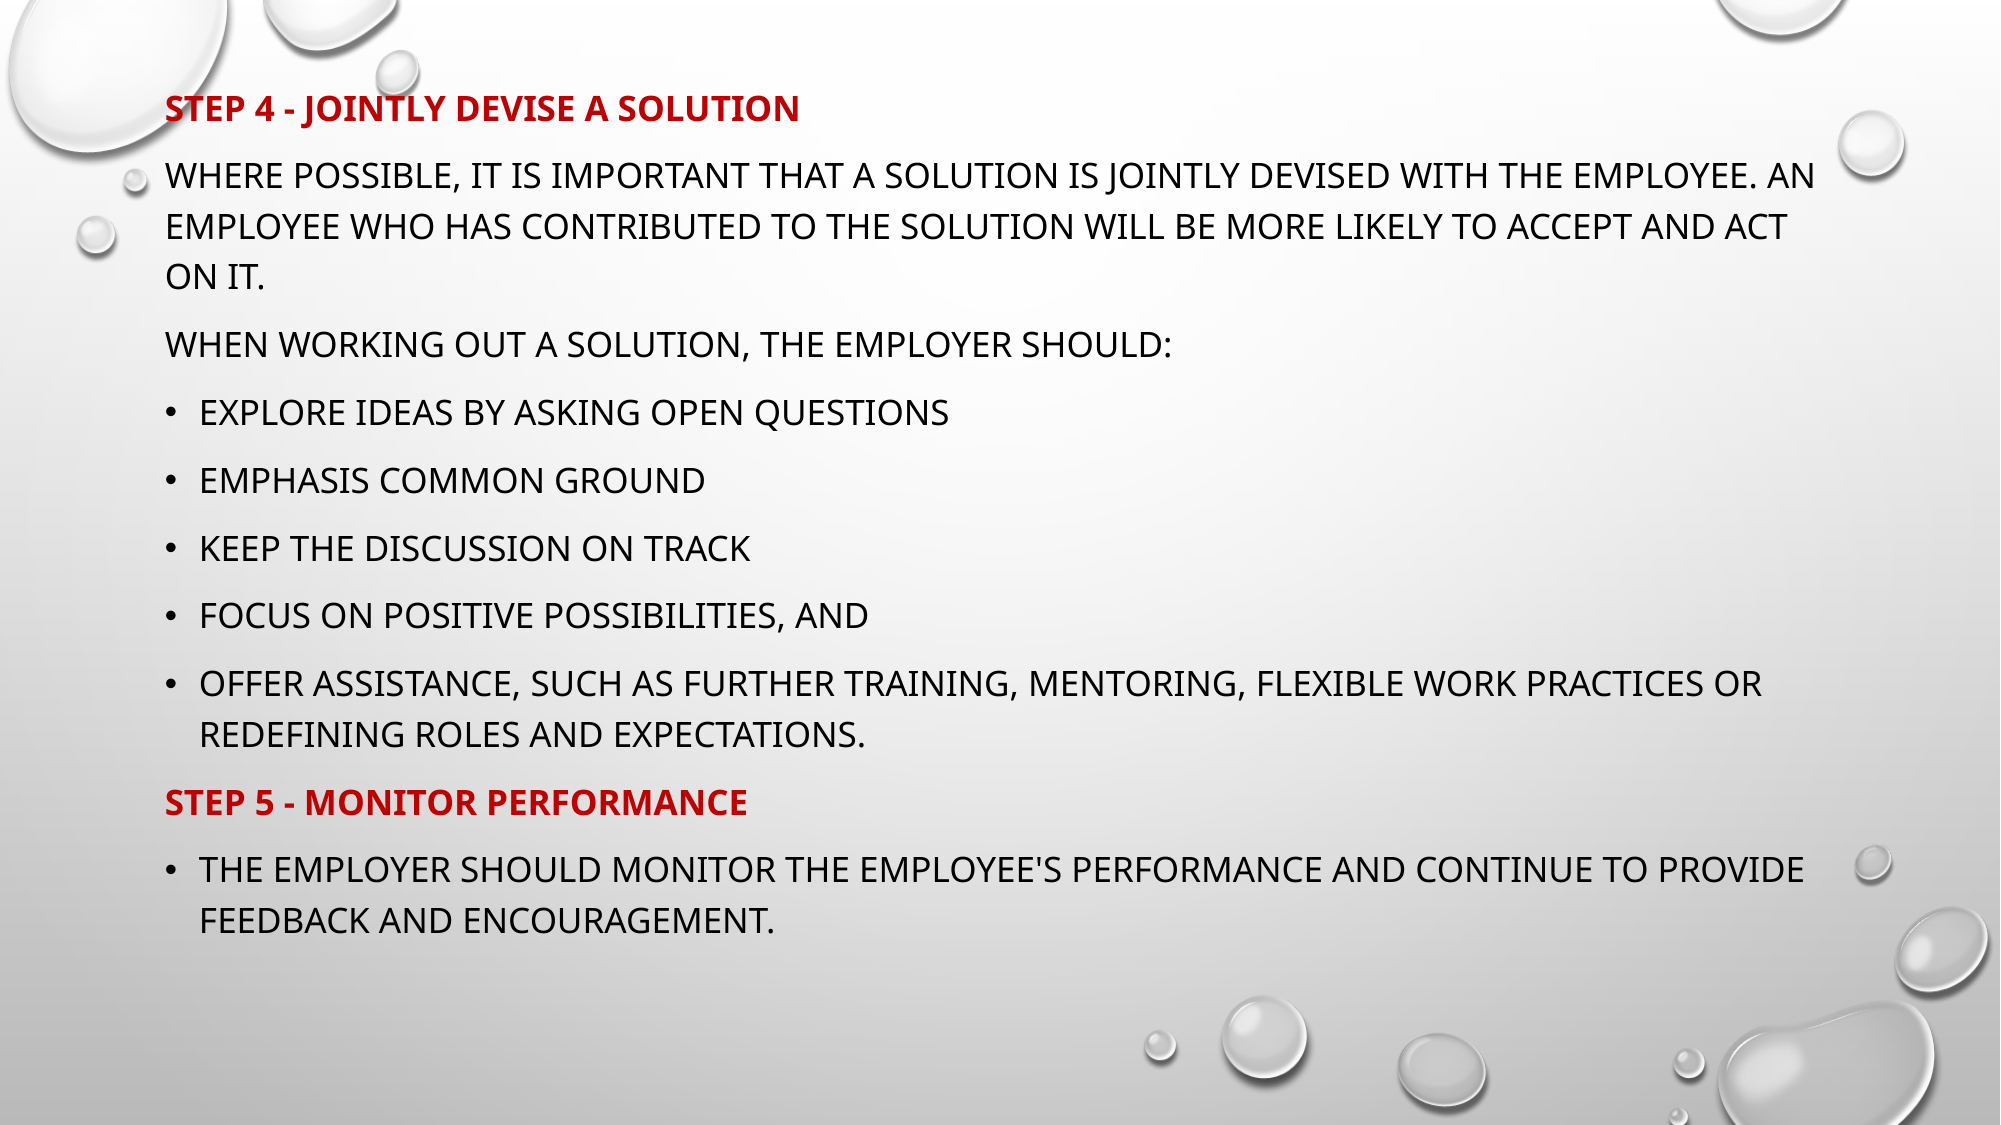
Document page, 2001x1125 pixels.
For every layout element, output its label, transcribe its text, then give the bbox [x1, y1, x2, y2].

picture [0, 0, 2000, 1125]
list Step 4 - Jointly devise a solution Where possible, it is important that a solution is jointly devised with the employee. An employee who has contributed to the solution will be more likely to accept and act on it. When working out a solution, the employer should: explore ideas by asking open questions emphasis common ground keep the discussion on track focus on positive possibilities, and offer assistance, such as further training, mentoring, flexible work practices or redefining roles and expectations. Step 5 - Monitor performance The employer should monitor the employee's performance and continue to provide feedback and encouragement. [149, 70, 1850, 950]
